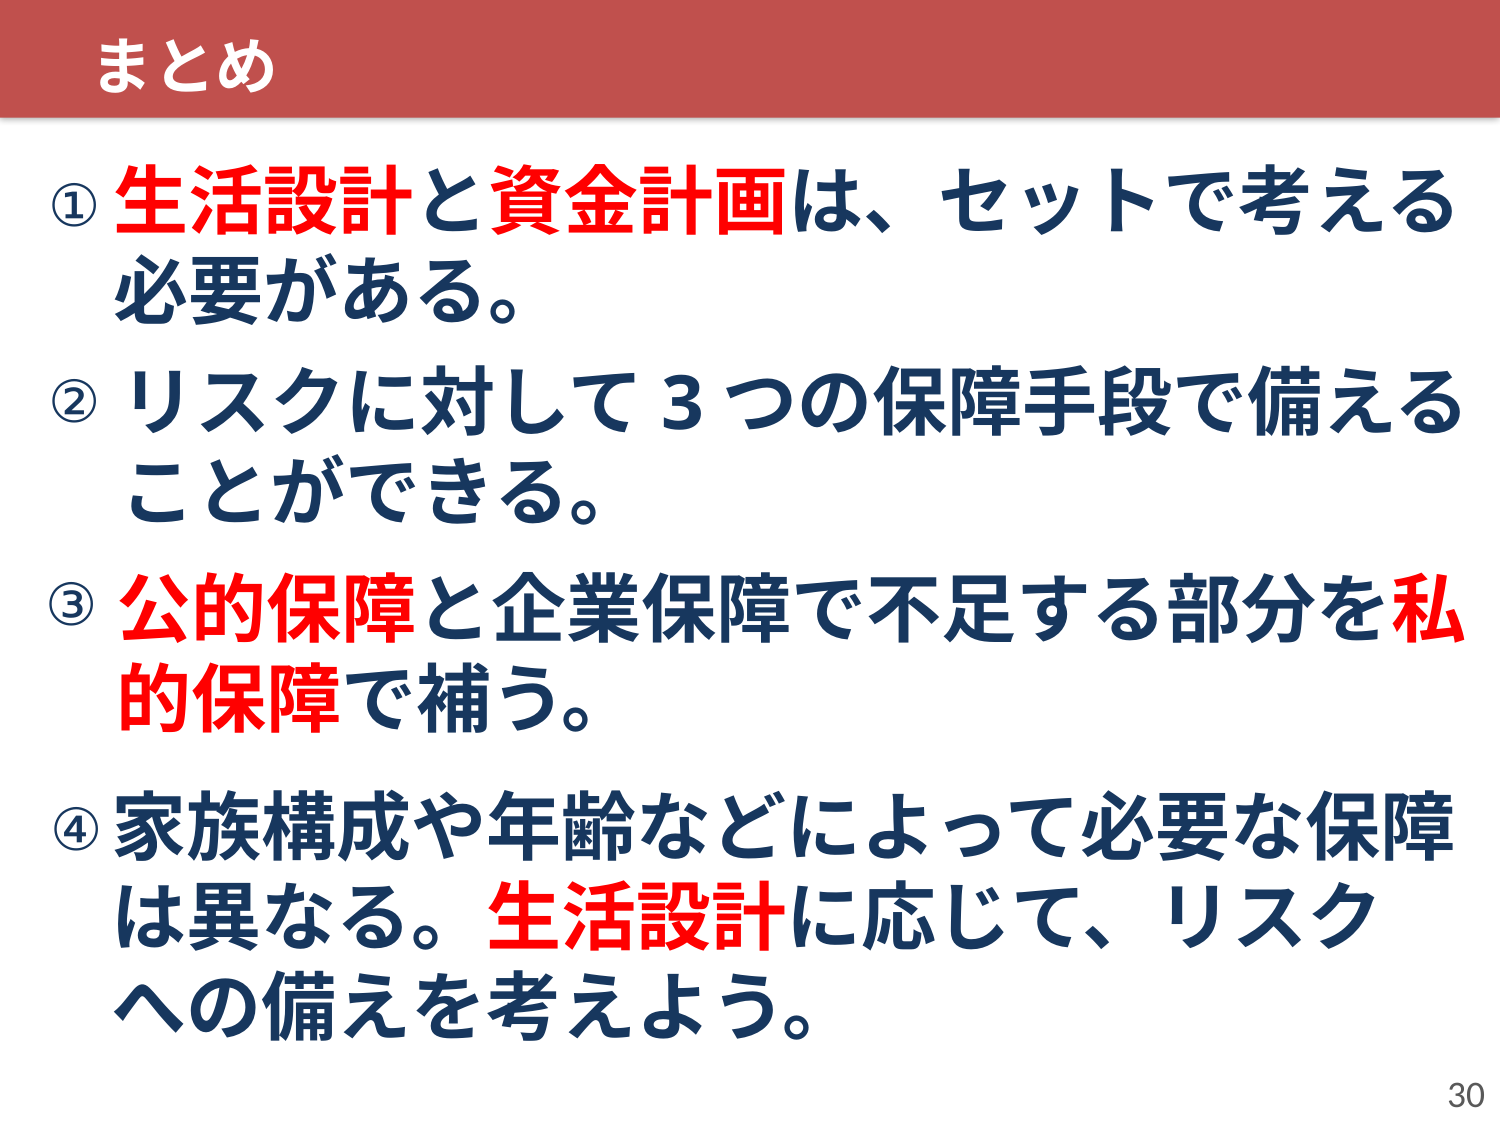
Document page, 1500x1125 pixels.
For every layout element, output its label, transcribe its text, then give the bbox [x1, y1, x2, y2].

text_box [30, 559, 1497, 739]
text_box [30, 159, 1486, 304]
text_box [30, 784, 1473, 996]
text_box まとめ [74, 3, 721, 126]
slide_number 30 [1149, 1062, 1500, 1123]
text_box [0, 0, 1500, 118]
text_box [30, 356, 1486, 523]
